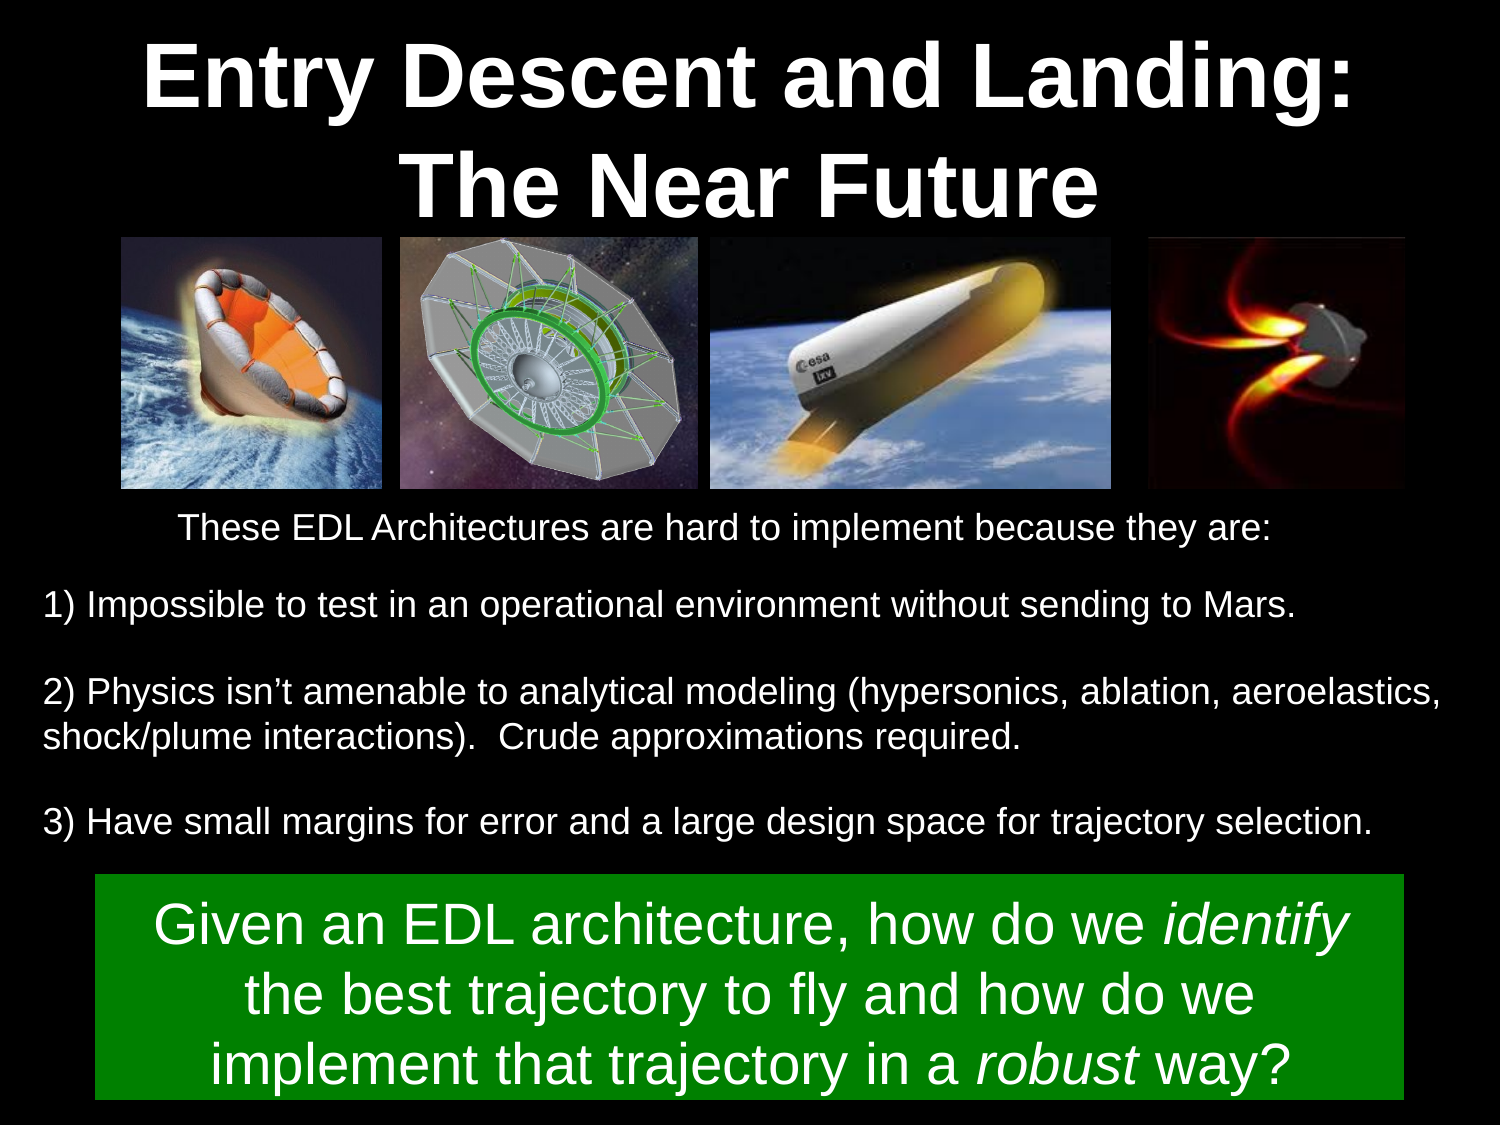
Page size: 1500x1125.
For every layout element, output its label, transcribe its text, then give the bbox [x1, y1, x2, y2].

text_box 2) Physics isn’t amenable to analytical modeling (hypersonics, ablation, aeroelastics, shock/plume interactions). Crude approximations required. [27, 659, 1480, 765]
text_box 1) Impossible to test in an operational environment without sending to Mars. [27, 572, 1480, 633]
text_box 3) Have small margins for error and a large design space for trajectory selection. [27, 789, 1500, 850]
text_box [93, 873, 1406, 1107]
title Entry Descent and Landing: The Near Future [112, 5, 1388, 247]
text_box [121, 236, 1406, 557]
